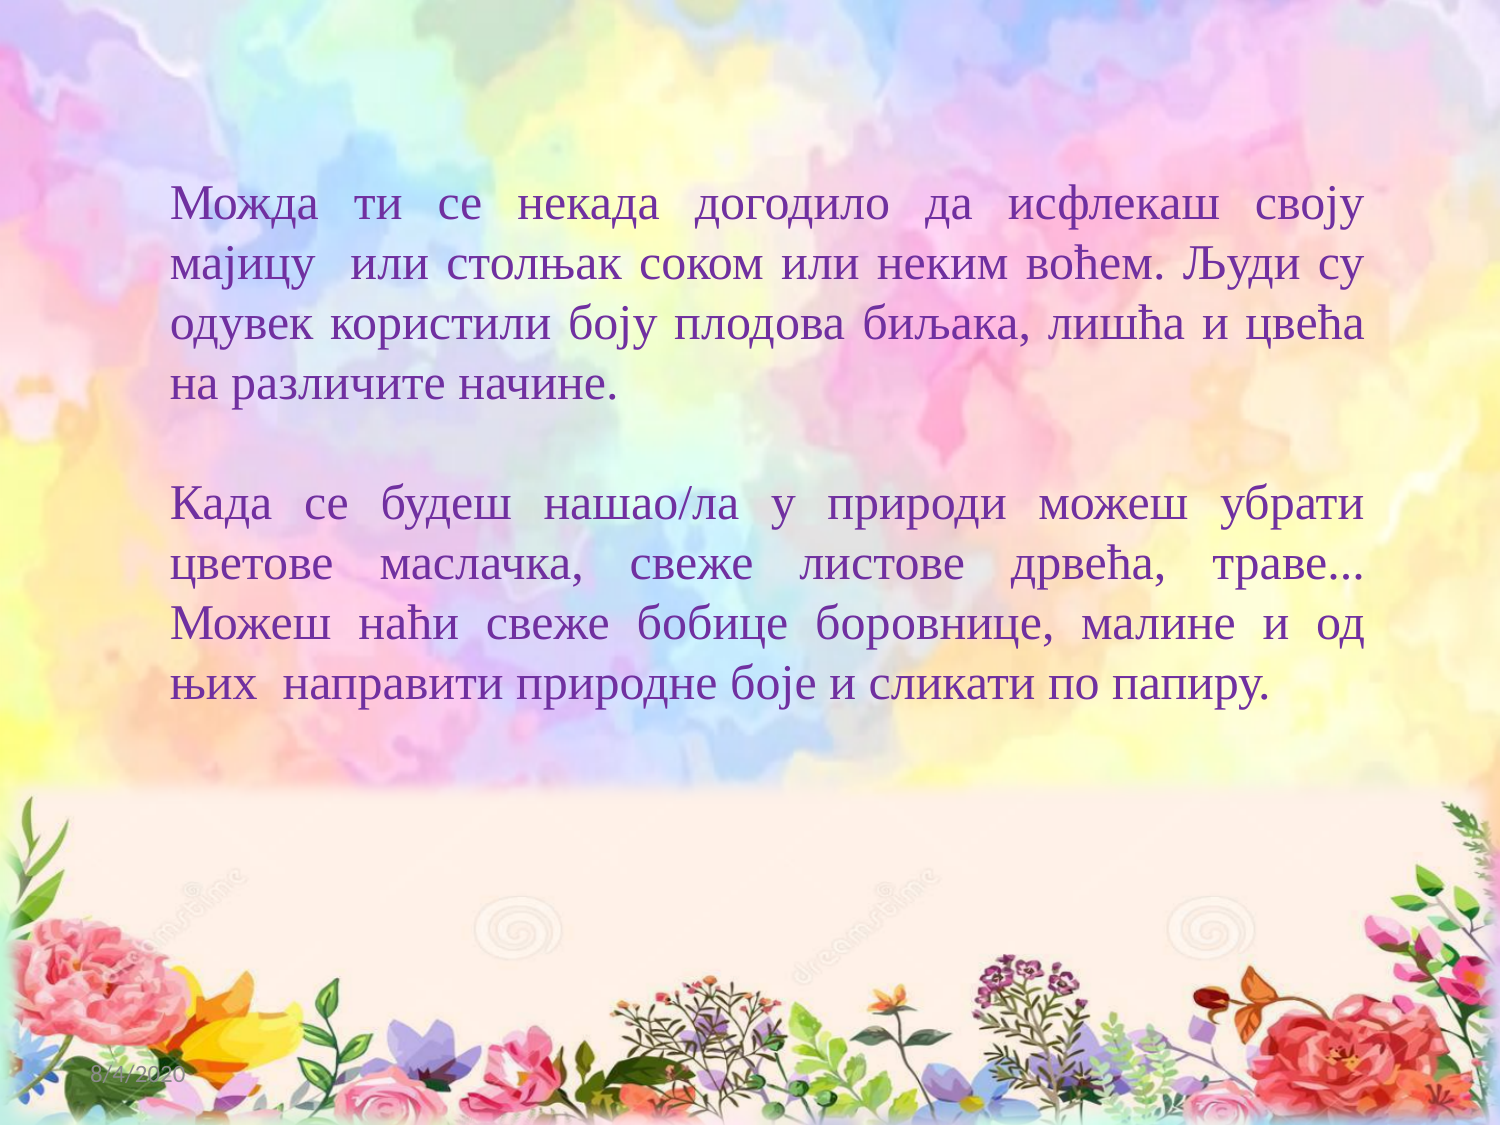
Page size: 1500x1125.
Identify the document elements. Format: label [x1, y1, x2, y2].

picture [0, 770, 1500, 1125]
list [0, 0, 1500, 770]
